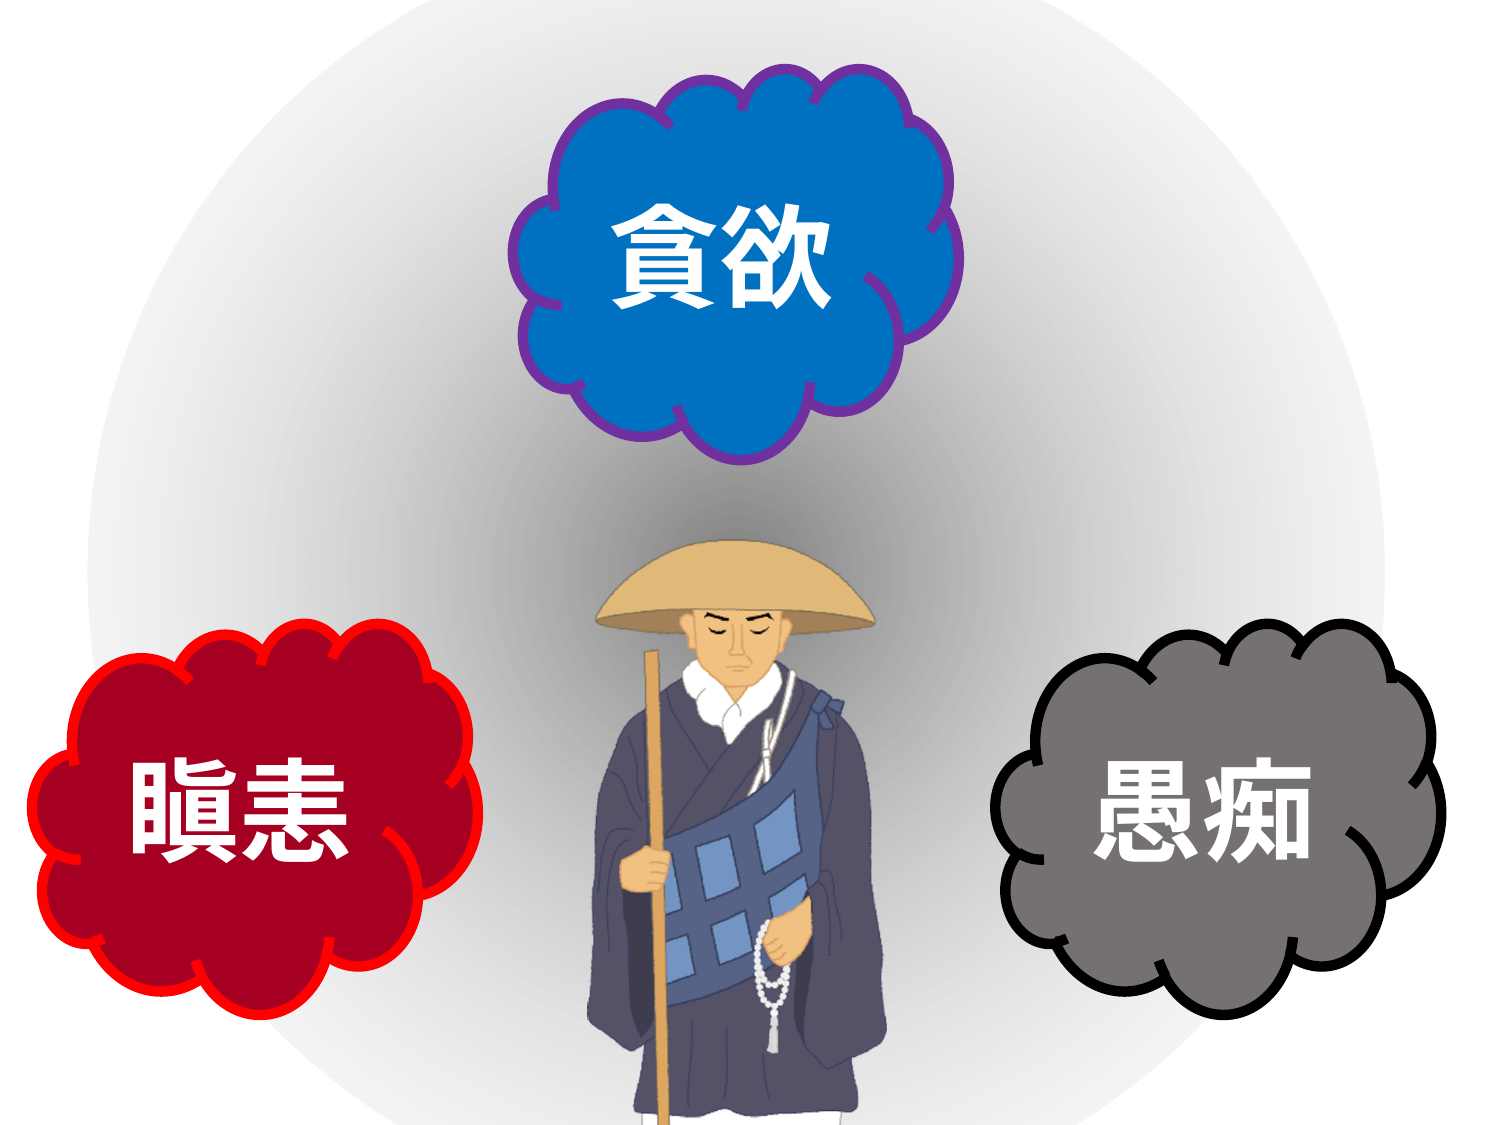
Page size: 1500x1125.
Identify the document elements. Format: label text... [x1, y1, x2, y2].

text_box 貪欲 [511, 68, 960, 462]
picture [587, 539, 887, 1125]
text_box 瞋恚 [30, 622, 480, 1017]
text_box [86, 0, 1386, 1125]
text_box 愚痴 [994, 622, 1443, 1017]
